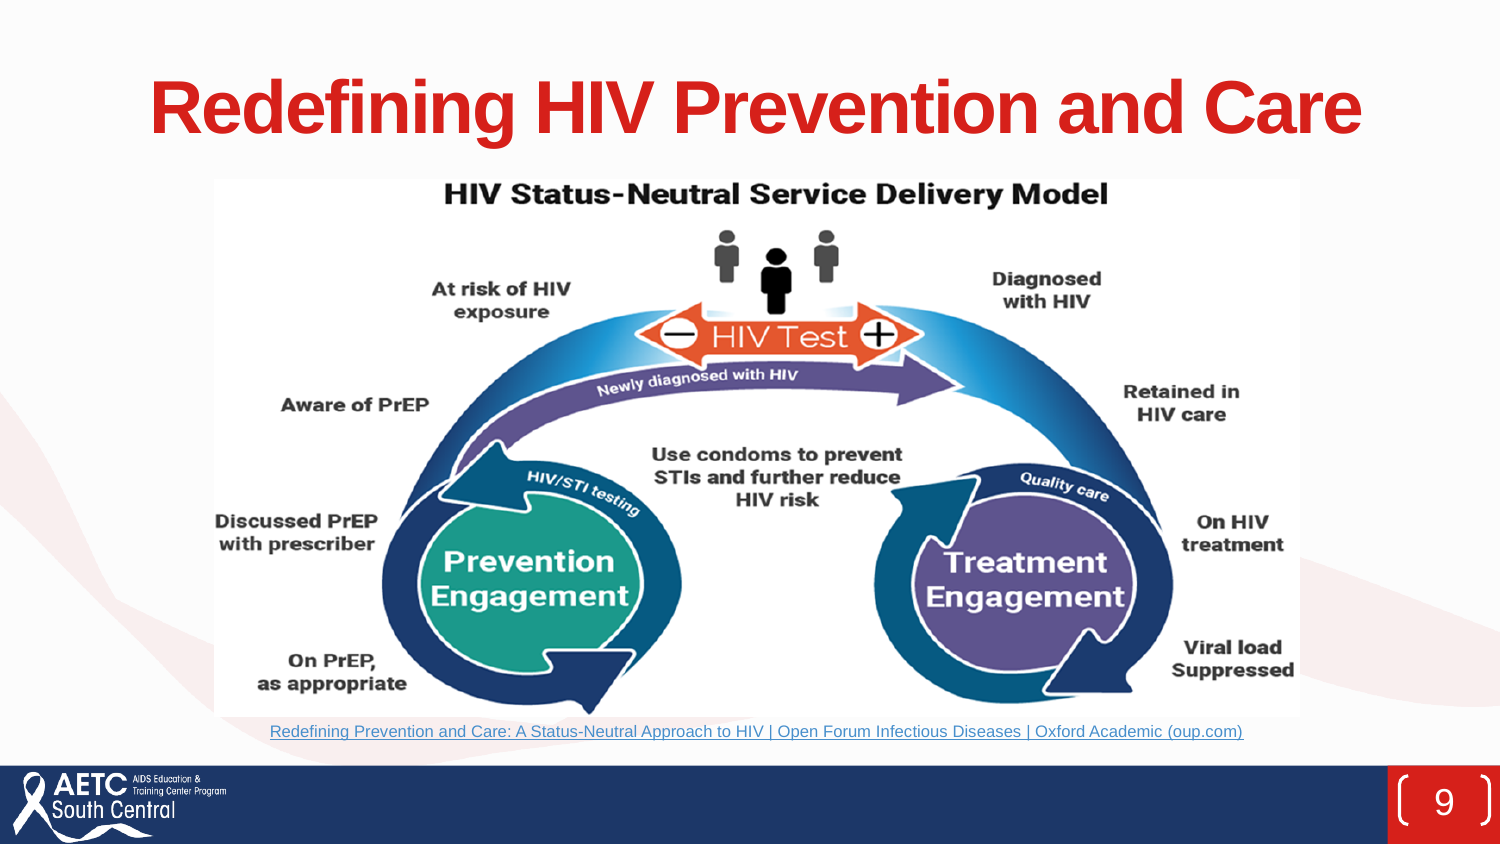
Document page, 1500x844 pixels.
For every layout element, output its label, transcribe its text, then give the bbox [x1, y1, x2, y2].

picture [12, 770, 227, 844]
title Redefining HIV Prevention and Care [75, 33, 1440, 175]
slide_number 9 [1397, 774, 1492, 827]
text_box Redefining Prevention and Care: A Status-Neutral Approach to HIV | Open Forum Infectious Diseases | Oxford Academic (oup.com) [214, 720, 1300, 749]
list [214, 179, 1300, 718]
